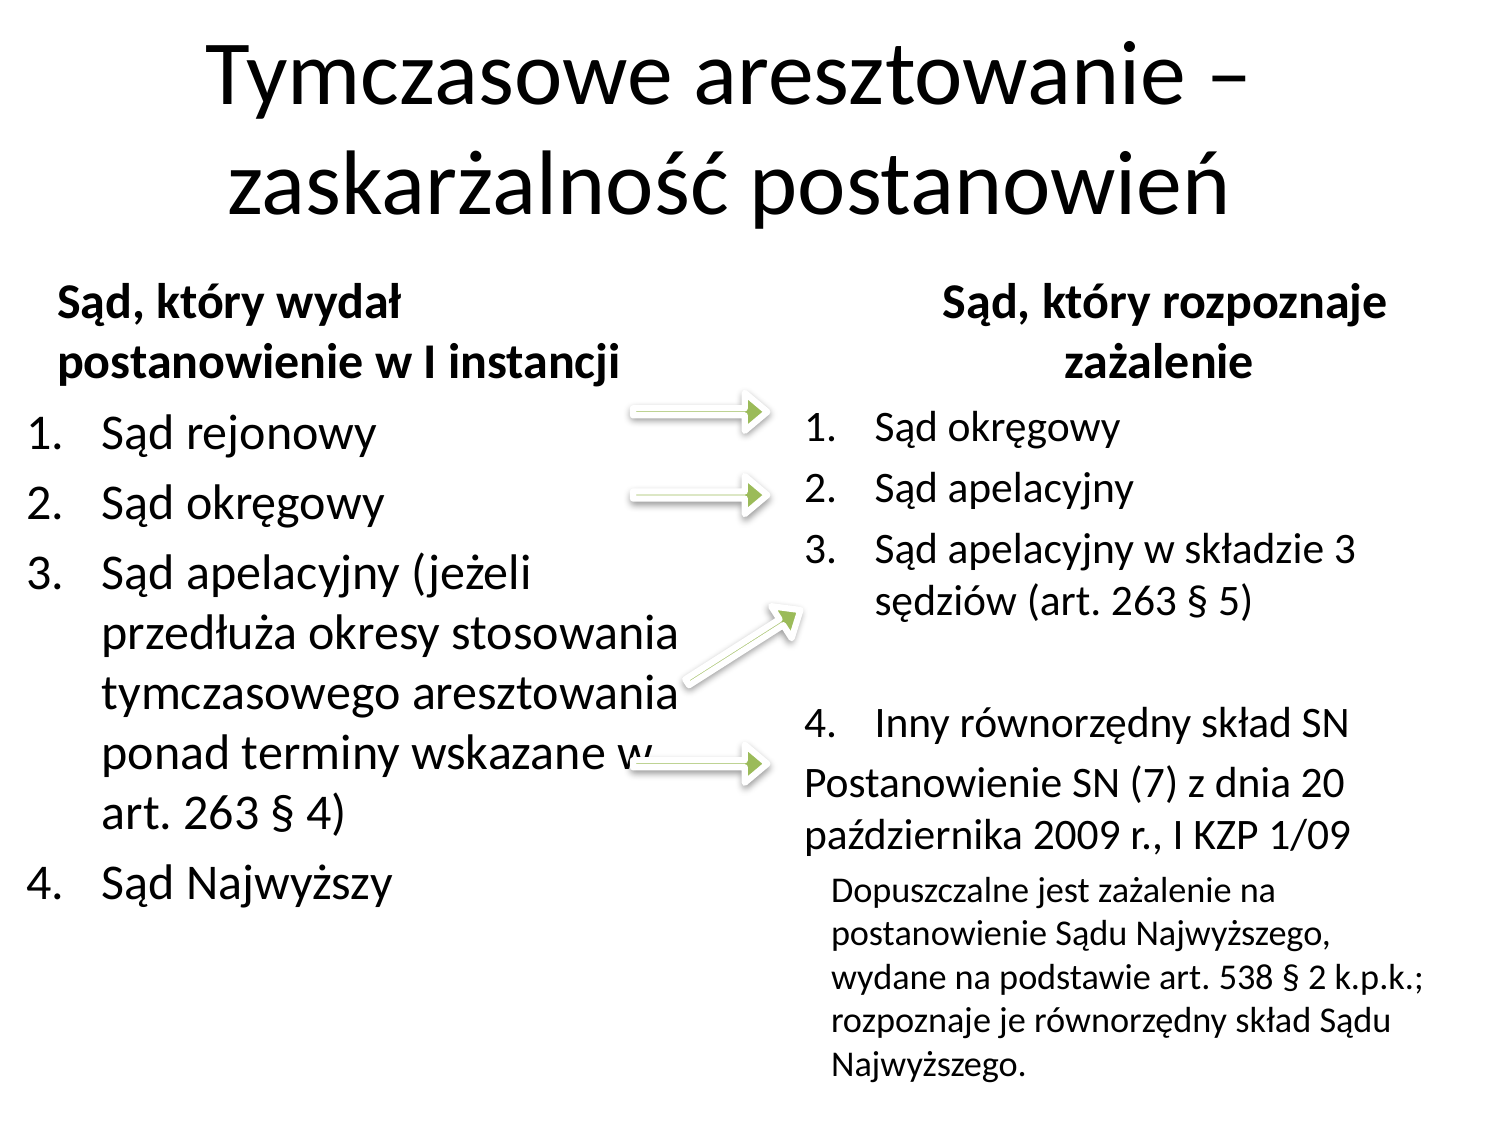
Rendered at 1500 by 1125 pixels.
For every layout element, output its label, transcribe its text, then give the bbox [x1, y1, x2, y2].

list Sąd, który rozpoznaje zażalenie [872, 261, 1458, 390]
list Sąd, który wydał postanowienie w I instancji [42, 261, 660, 391]
text_box [629, 389, 771, 434]
title Tymczasowe aresztowanie – zaskarżalność postanowień [16, 0, 1443, 246]
text_box [629, 473, 771, 517]
text_box [682, 603, 804, 689]
list Sąd rejonowy Sąd okręgowy Sąd apelacyjny (jeżeli przedłuża okresy stosowania tymczasowego aresztowania ponad terminy wskazane w art. 263 § 4) Sąd Najwyższy [11, 391, 748, 1068]
list Sąd okręgowy Sąd apelacyjny Sąd apelacyjny w składzie 3 sędziów (art. 263 § 5) Inny równorzędny skład SN Postanowienie SN (7) z dnia 20 października 2009 r., I KZP 1/09 Dopuszczalne jest zażalenie na postanowienie Sądu Najwyższego, wydane na podstawie art. 538 § 2 k.p.k.; rozpoznaje je równorzędny skład Sądu Najwyższego. [789, 390, 1465, 1095]
text_box [629, 741, 771, 786]
